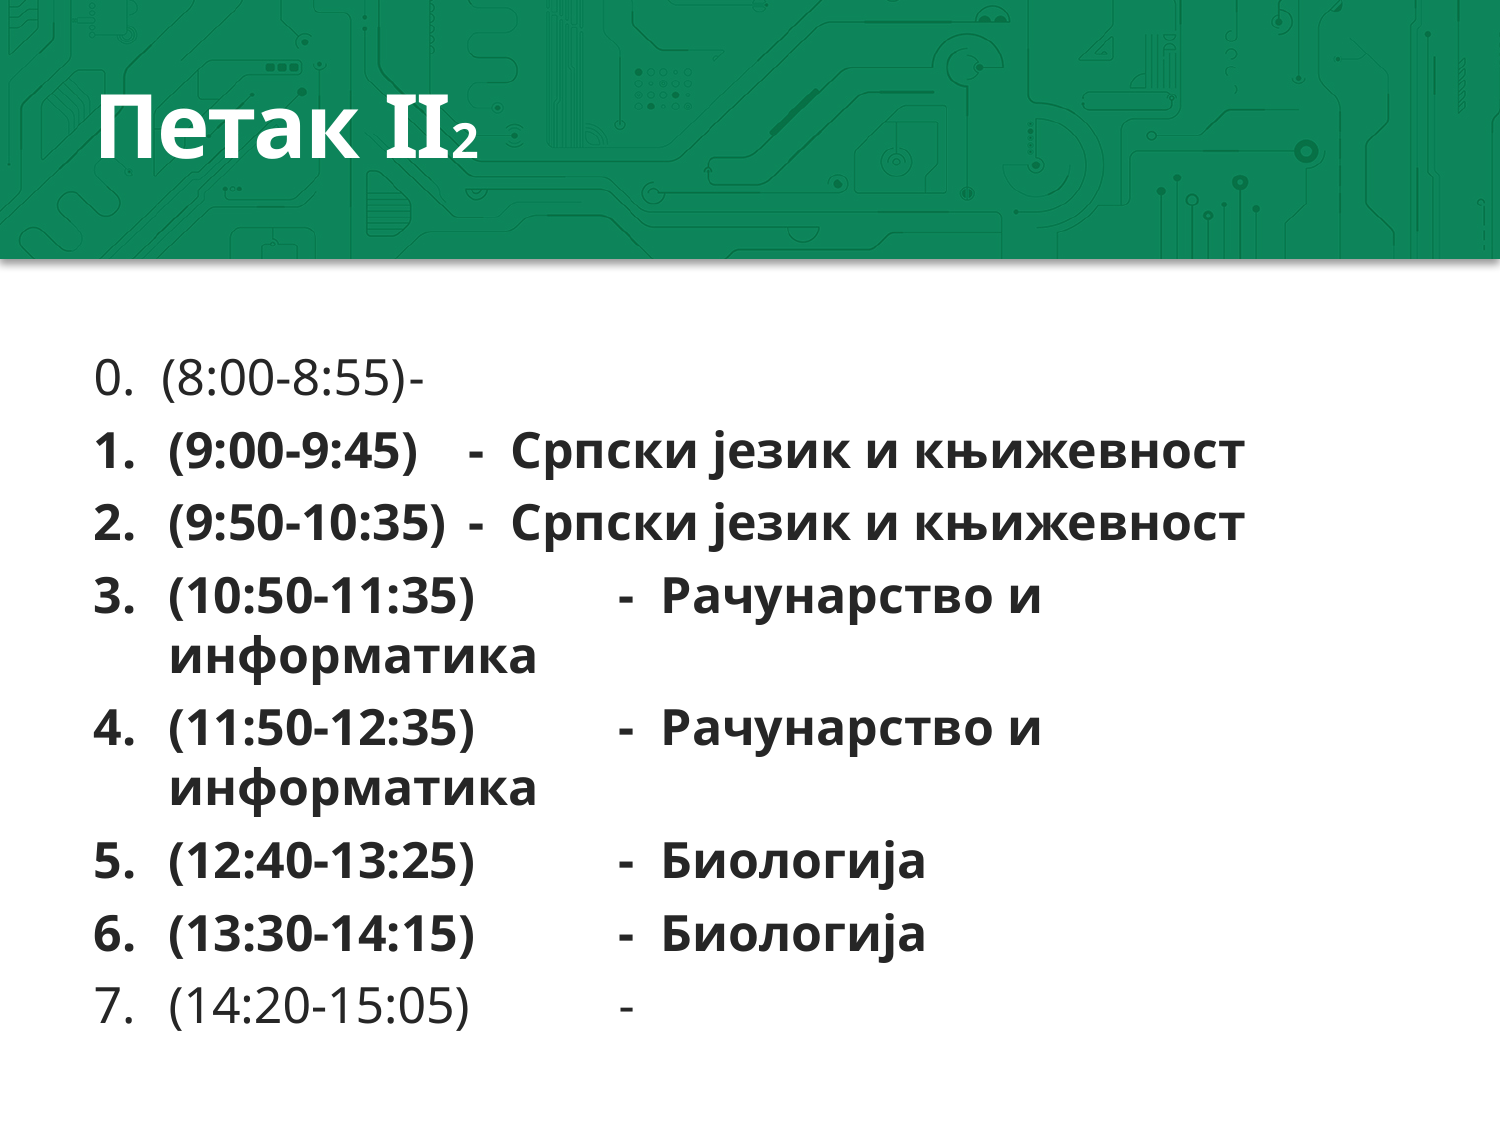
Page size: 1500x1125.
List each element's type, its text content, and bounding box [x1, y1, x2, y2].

text_box [0, 0, 1500, 260]
list 0. (8:00-8:55) - (9:00-9:45) - Српски језик и књижевност (9:50-10:35) - Српски језик и књижевност (10:50-11:35) - Рачунарство и информатика (11:50-12:35) - Рачунарство и информатика (12:40-13:25) - Биологија (13:30-14:15) - Биологија (14:20-15:05) - [78, 338, 1422, 1073]
title Петак II2 [78, 26, 1404, 233]
